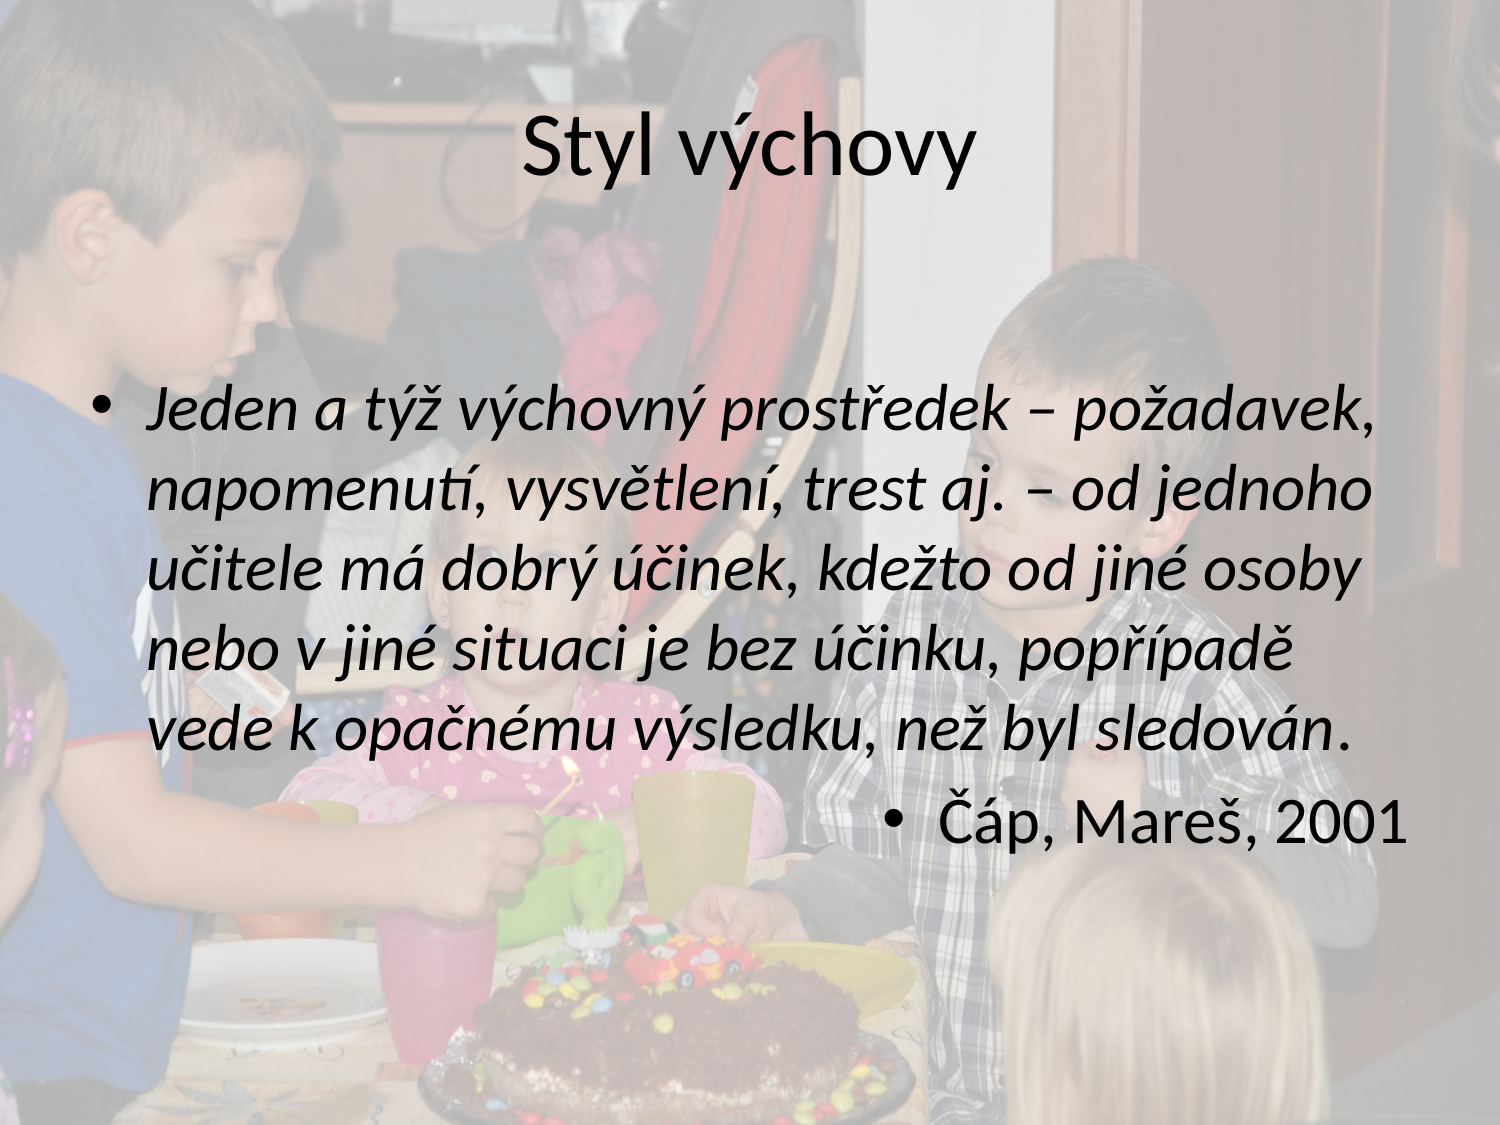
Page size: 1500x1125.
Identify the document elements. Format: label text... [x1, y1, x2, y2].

list Jeden a týž výchovný prostředek – požadavek, napomenutí, vysvětlení, trest aj. – od jednoho učitele má dobrý účinek, kdežto od jiné osoby nebo v jiné situaci je bez účinku, popřípadě vede k opačnému výsledku, než byl sledován. Čáp, Mareš, 2001 [75, 262, 1425, 1005]
title Styl výchovy [75, 45, 1425, 233]
